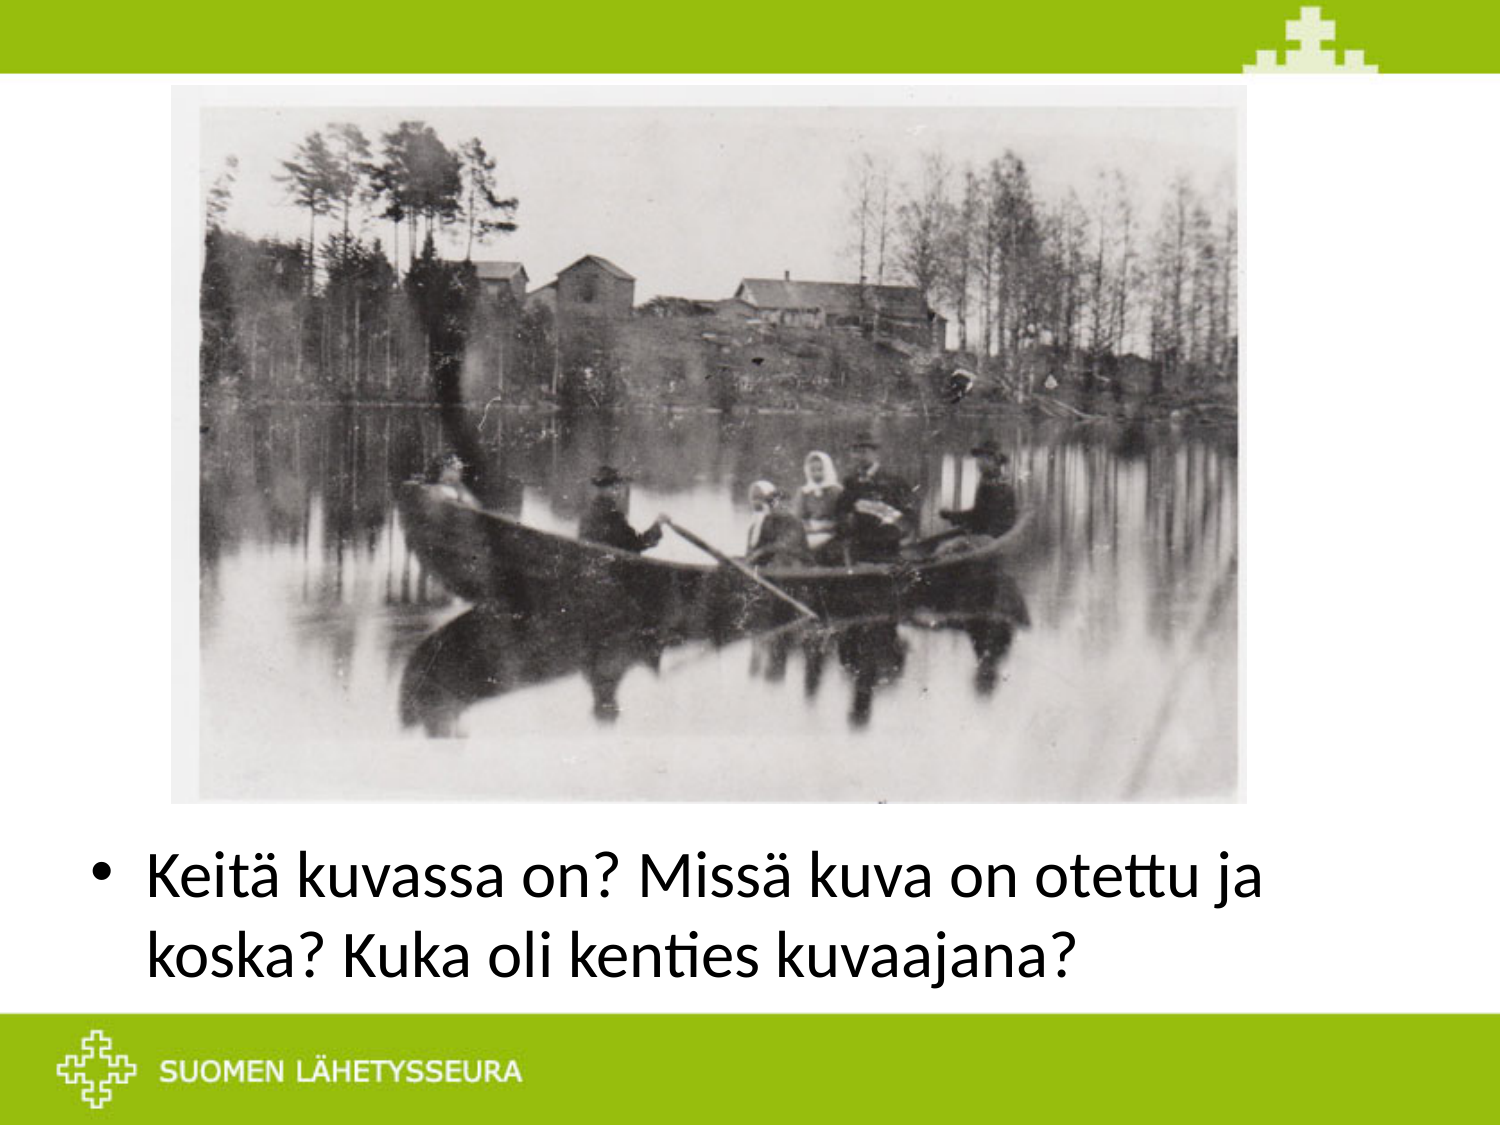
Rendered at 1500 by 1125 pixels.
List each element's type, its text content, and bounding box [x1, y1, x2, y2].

picture [0, 0, 1500, 805]
list Keitä kuvassa on? Missä kuva on otettu ja koska? Kuka oli kenties kuvaajana? [75, 262, 1425, 1005]
picture [0, 1011, 1500, 1125]
